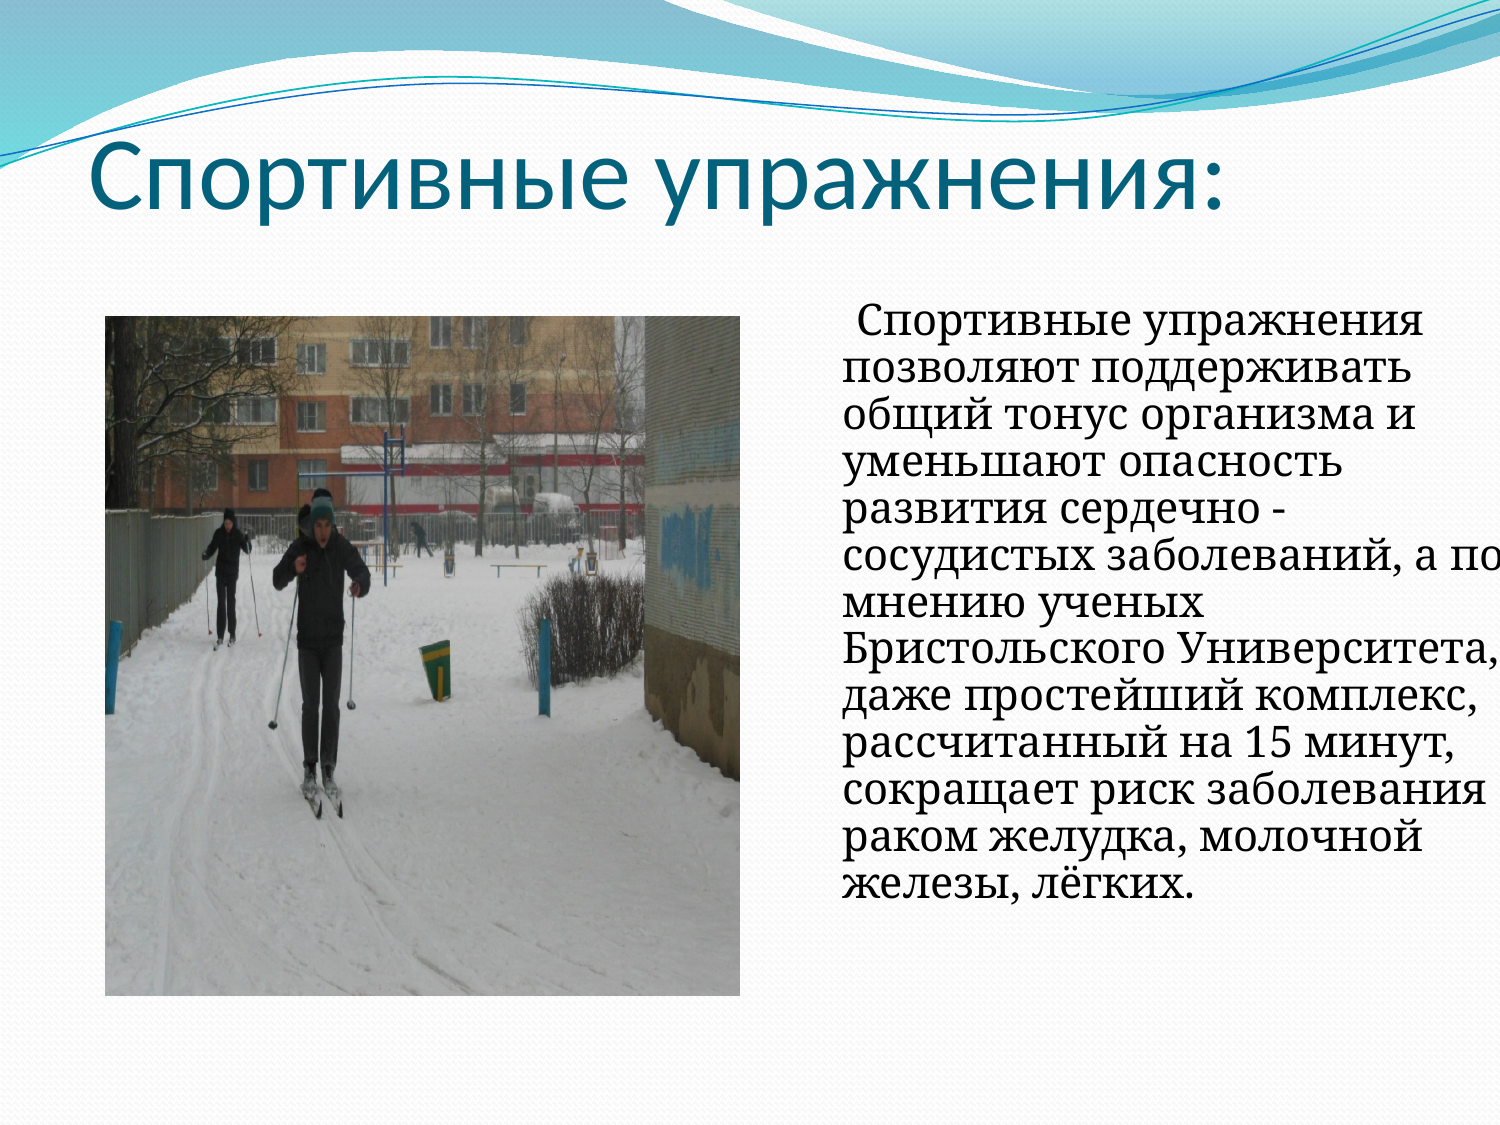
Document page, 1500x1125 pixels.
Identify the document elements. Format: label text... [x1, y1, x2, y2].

list Спортивные упражнения позволяют поддерживать общий тонус организма и уменьшают опасность развития сердечно - сосудистых заболеваний, а по мнению ученых Бристольского Университета, даже простейший комплекс, рассчитанный на 15 минут, сокращает риск заболевания раком желудка, молочной железы, лёгких. [785, 290, 1500, 966]
title Спортивные упражнения: [88, 42, 1364, 231]
picture [105, 316, 740, 997]
